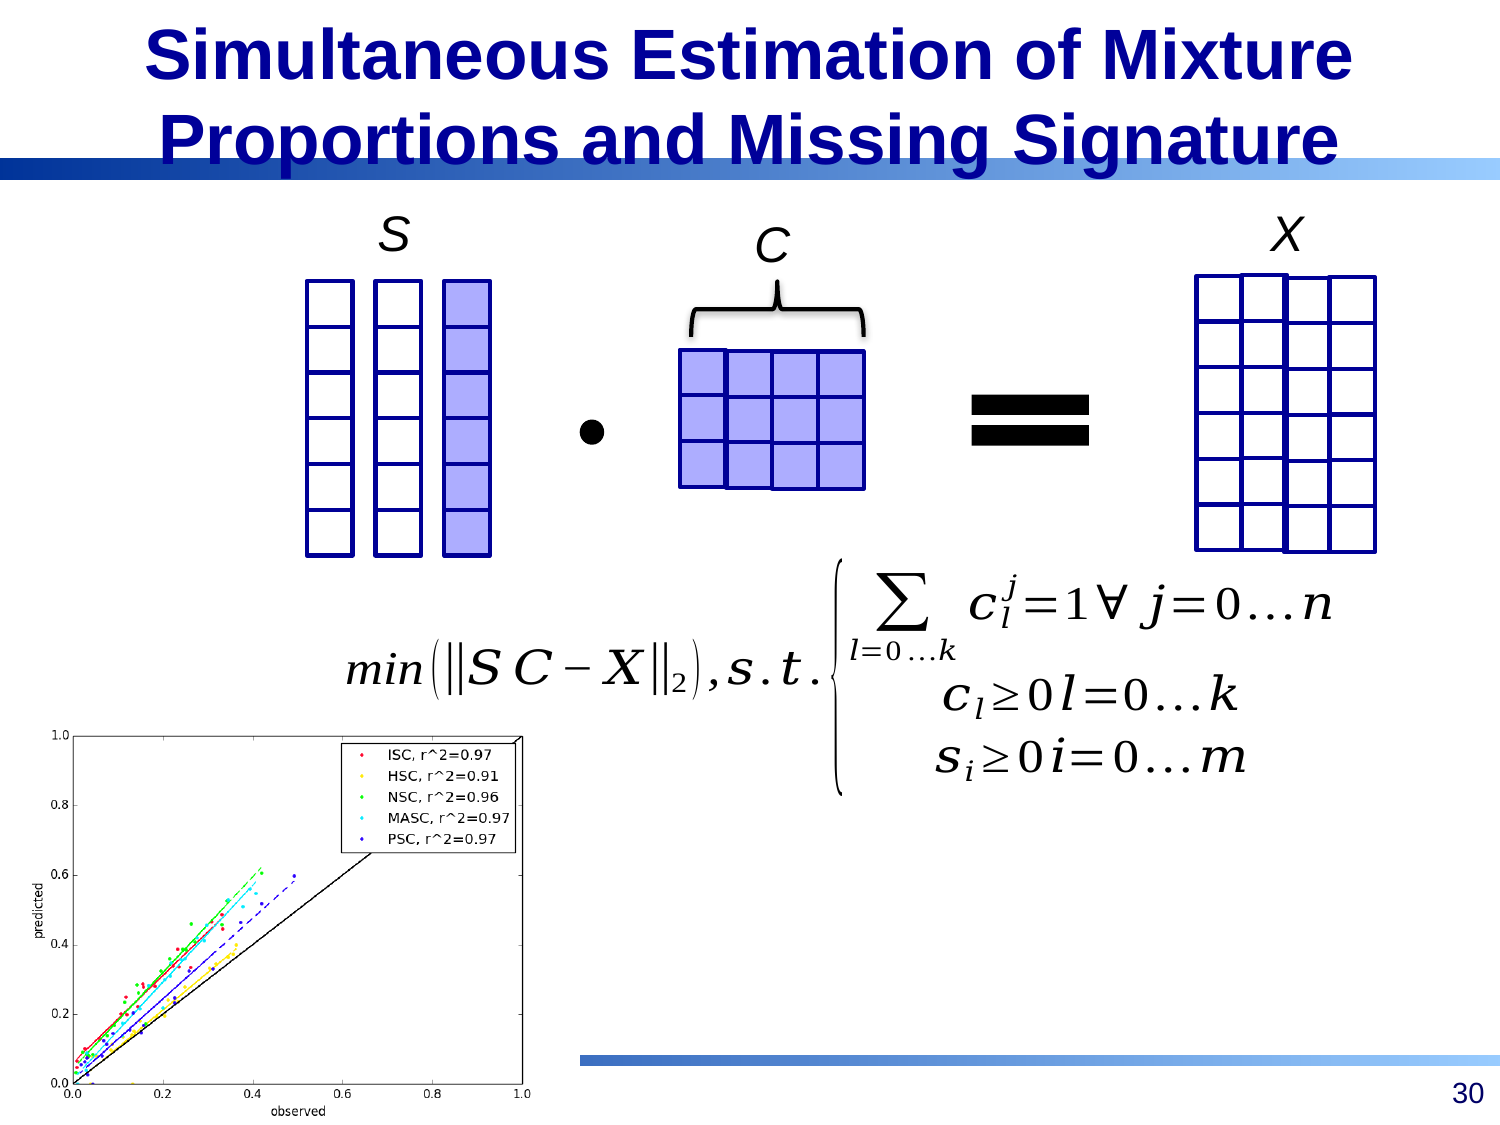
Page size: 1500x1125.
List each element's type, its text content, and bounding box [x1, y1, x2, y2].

text_box [970, 423, 1091, 448]
text_box [970, 393, 1091, 417]
text_box [373, 508, 423, 558]
picture [0, 692, 580, 1125]
text_box [689, 279, 866, 337]
text_box S [362, 194, 426, 269]
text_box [679, 349, 864, 490]
text_box [373, 370, 423, 416]
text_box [443, 280, 491, 556]
text_box [305, 370, 355, 416]
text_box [1196, 275, 1376, 553]
text_box X [1255, 194, 1319, 269]
text_box [577, 417, 607, 447]
text_box [373, 462, 423, 508]
text_box [373, 325, 423, 370]
text_box [305, 279, 355, 325]
text_box [305, 325, 355, 370]
text_box [373, 416, 423, 462]
text_box [373, 279, 423, 325]
text_box [305, 416, 355, 462]
text_box C [739, 205, 805, 280]
text_box [305, 508, 355, 558]
text_box [305, 462, 355, 508]
title Simultaneous Estimation of Mixture Proportions and Missing Signature [74, 0, 1426, 188]
